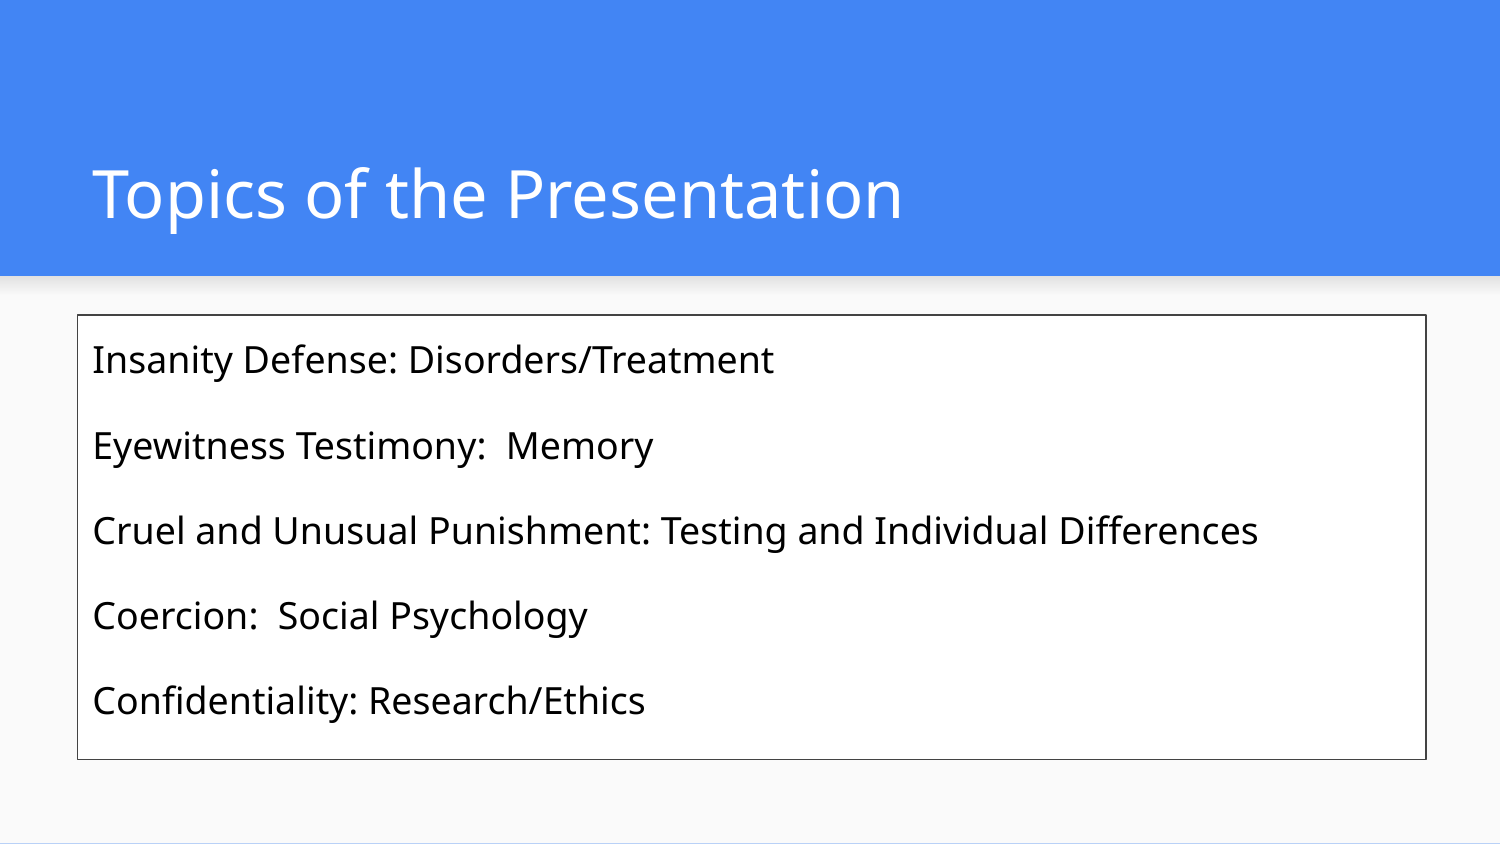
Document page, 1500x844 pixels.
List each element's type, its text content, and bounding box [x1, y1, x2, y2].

title Topics of the Presentation [77, 121, 1427, 248]
list Insanity Defense: Disorders/Treatment Eyewitness Testimony: Memory Cruel and Unusual Punishment: Testing and Individual Differences Coercion: Social Psychology Confidentiality: Research/Ethics [77, 314, 1427, 760]
